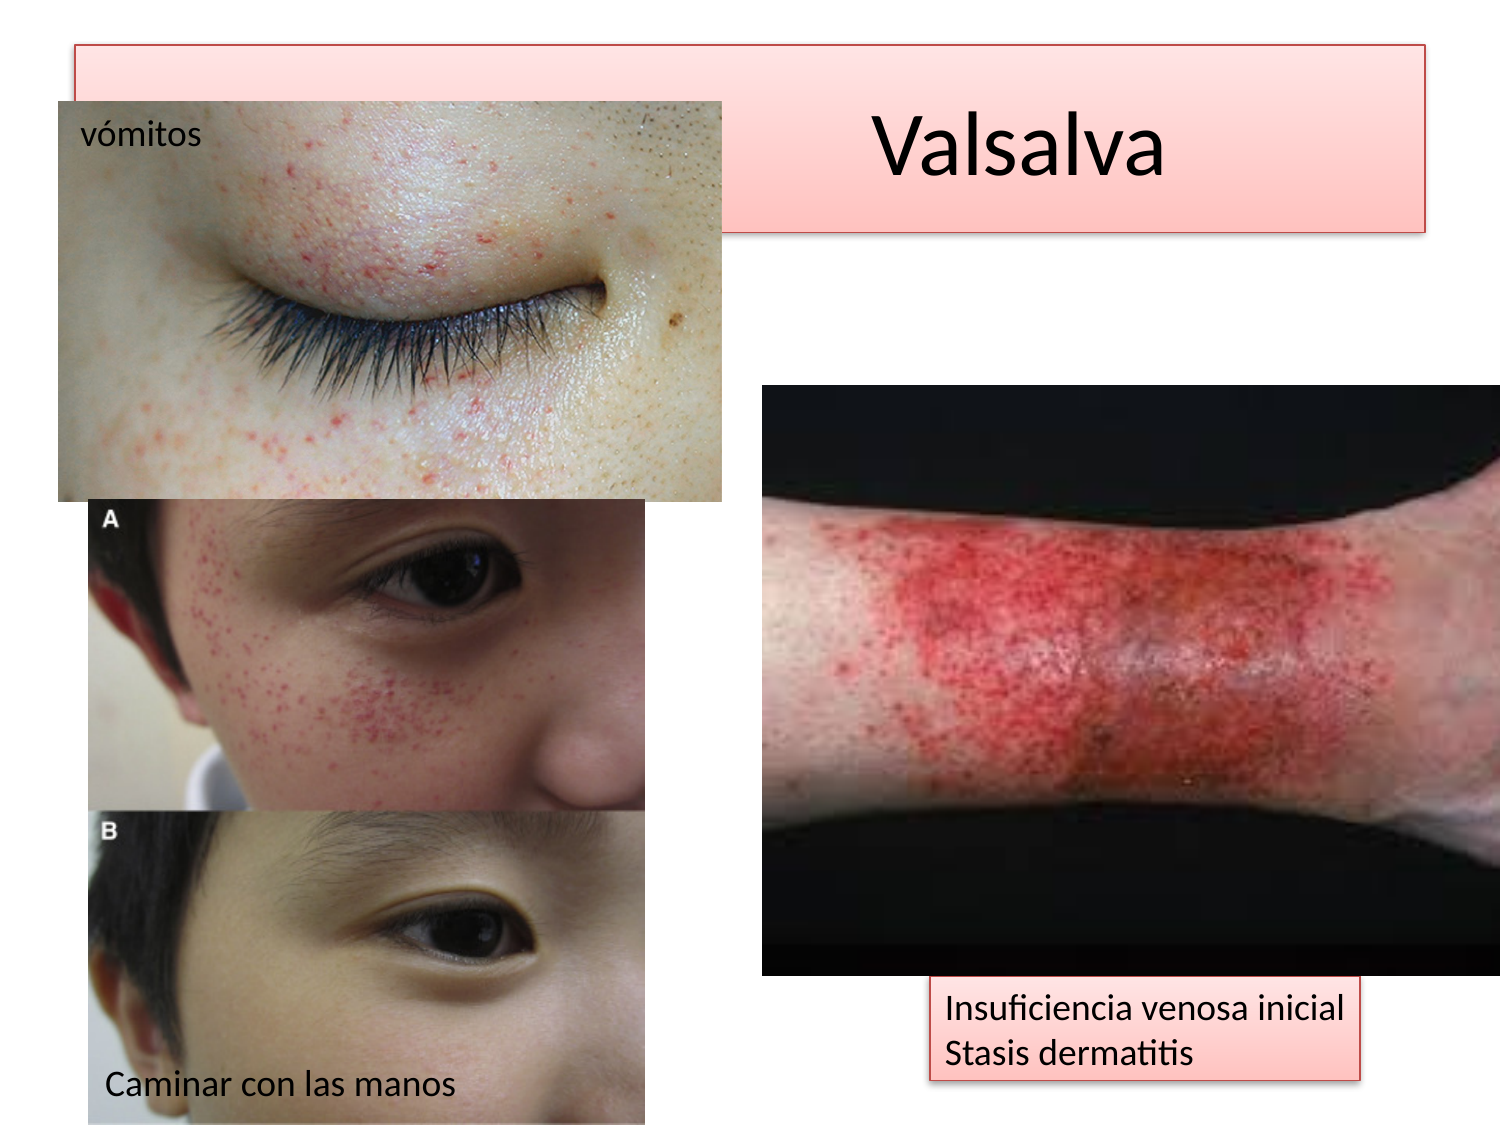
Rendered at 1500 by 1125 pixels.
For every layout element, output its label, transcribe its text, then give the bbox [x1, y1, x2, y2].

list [761, 385, 1500, 977]
text_box Insuficiencia venosa inicial Stasis dermatitis [929, 983, 1361, 1081]
title Valsalva [74, 44, 1426, 233]
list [58, 101, 722, 502]
picture [88, 499, 645, 1125]
